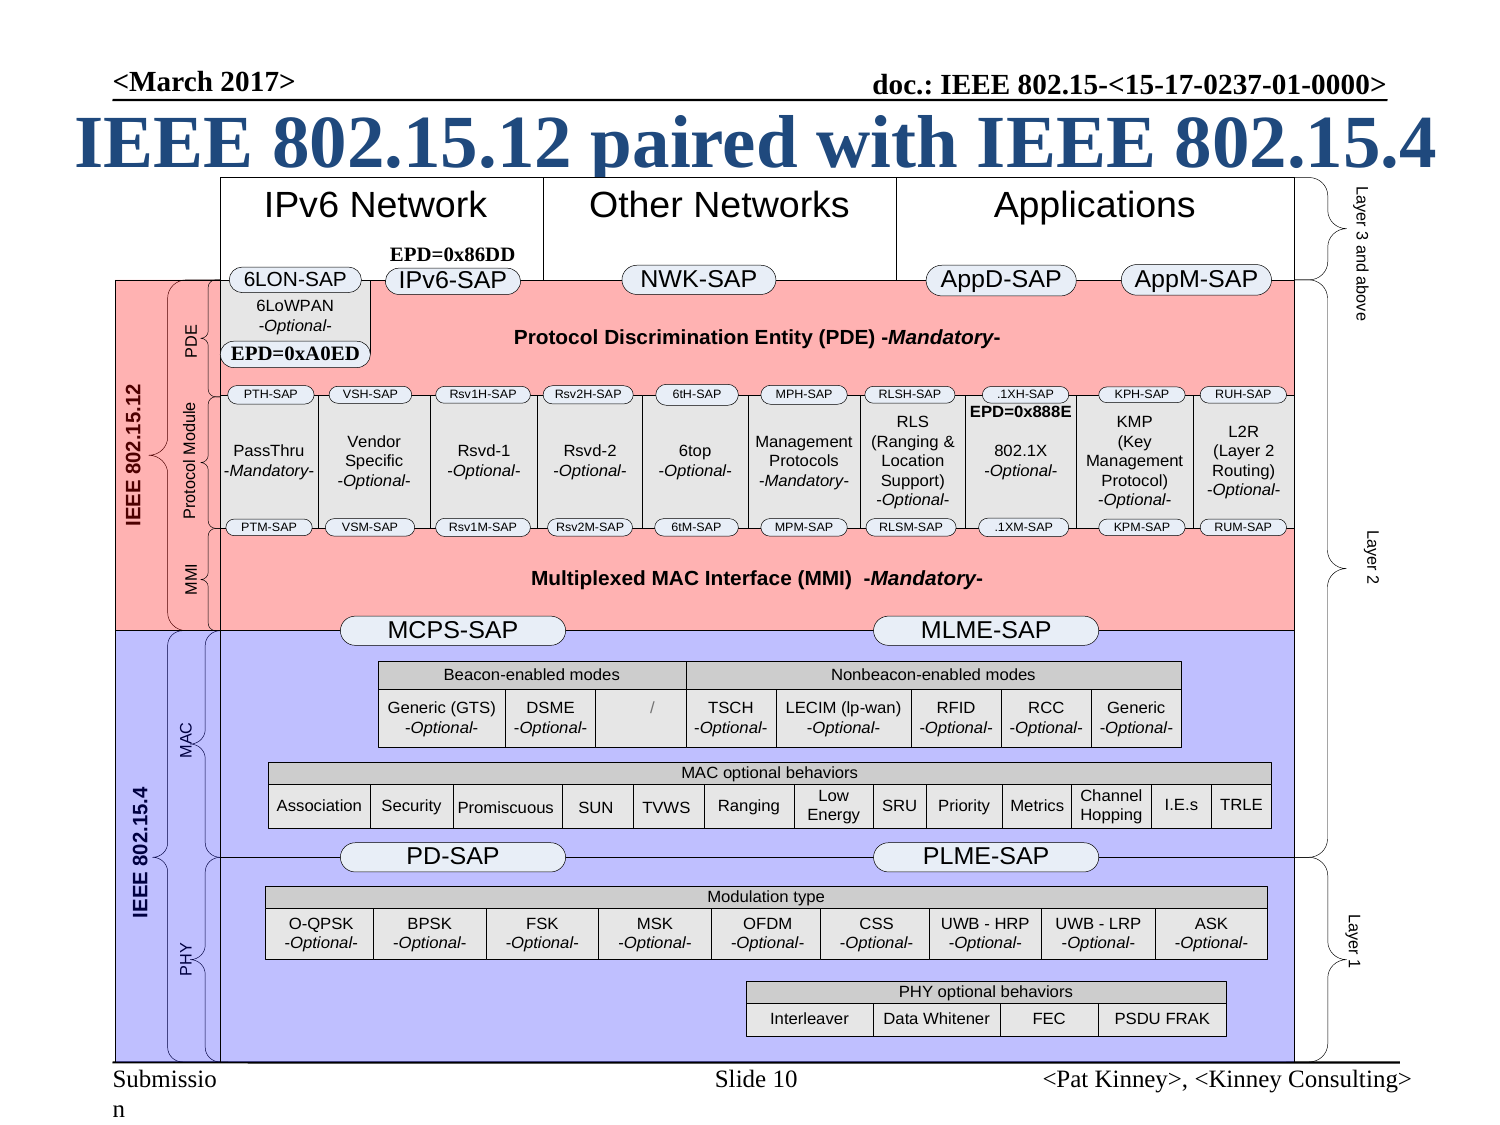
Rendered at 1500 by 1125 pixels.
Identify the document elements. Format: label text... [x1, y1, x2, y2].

footer <Pat Kinney>, <Kinney Consulting> [900, 1062, 1413, 1093]
title IEEE 802.15.12 paired with IEEE 802.15.4 [37, 50, 1475, 225]
slide_number Slide 10 [712, 1074, 800, 1093]
picture [112, 174, 1388, 1065]
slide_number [112, 62, 375, 98]
